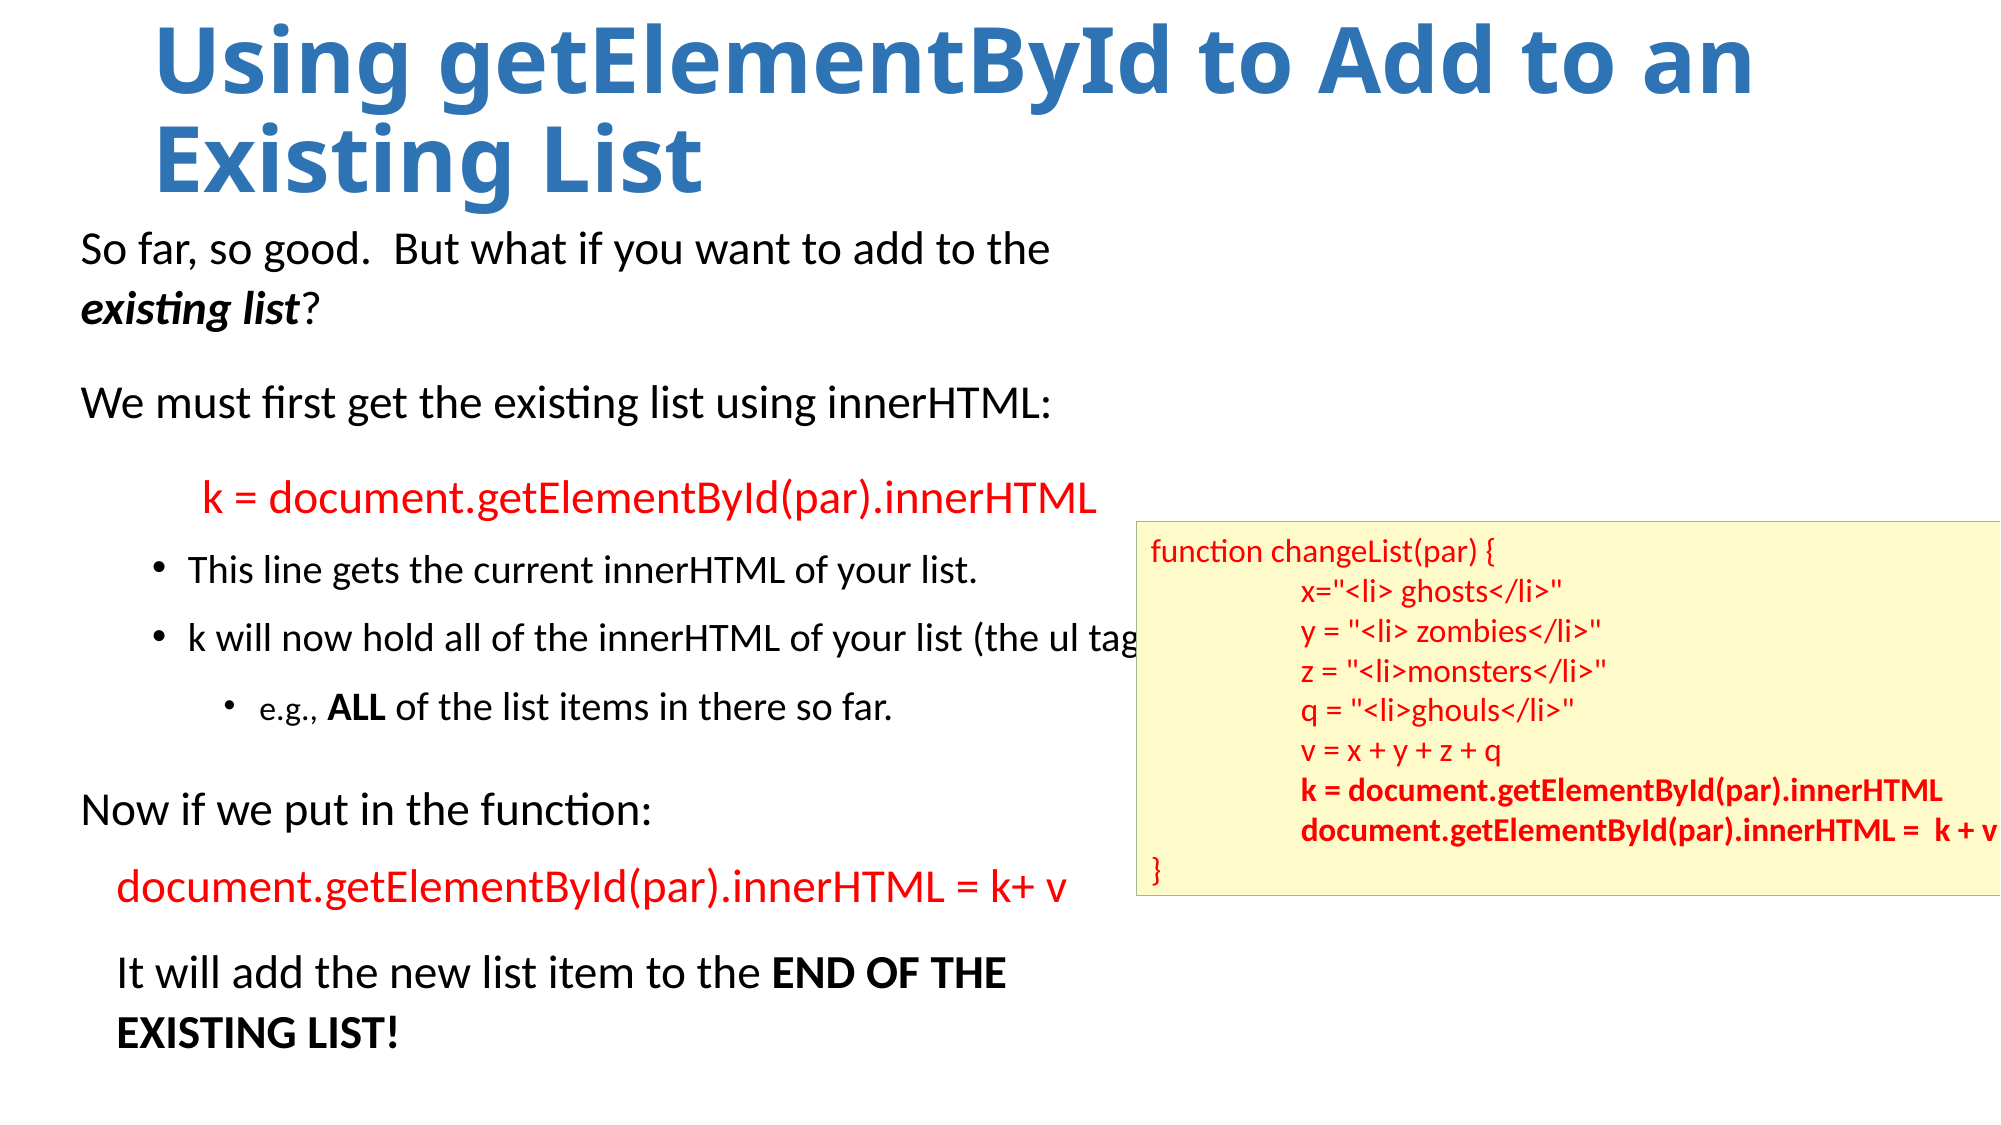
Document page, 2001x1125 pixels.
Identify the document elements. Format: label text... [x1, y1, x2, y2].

title Using getElementById to Add to an Existing List [137, 59, 1863, 278]
text_box function changeList(par) { x="<li> ghosts</li>" y = "<li> zombies</li>" z = "<li>monsters</li>" q = "<li>ghouls</li>" v = x + y + z + q k = document.getElementById(par).innerHTML document.getElementById(par).innerHTML = k + v } [1136, 521, 2000, 896]
list So far, so good. But what if you want to add to the existing list? We must first get the existing list using innerHTML: k = document.getElementById(par).innerHTML This line gets the current innerHTML of your list. k will now hold all of the innerHTML of your list (the ul tag), e.g., ALL of the list items in there so far. Now if we put in the function: document.getElementById(par).innerHTML = k+ v It will add the new list item to the END OF THE EXISTING LIST! [65, 205, 1183, 1078]
